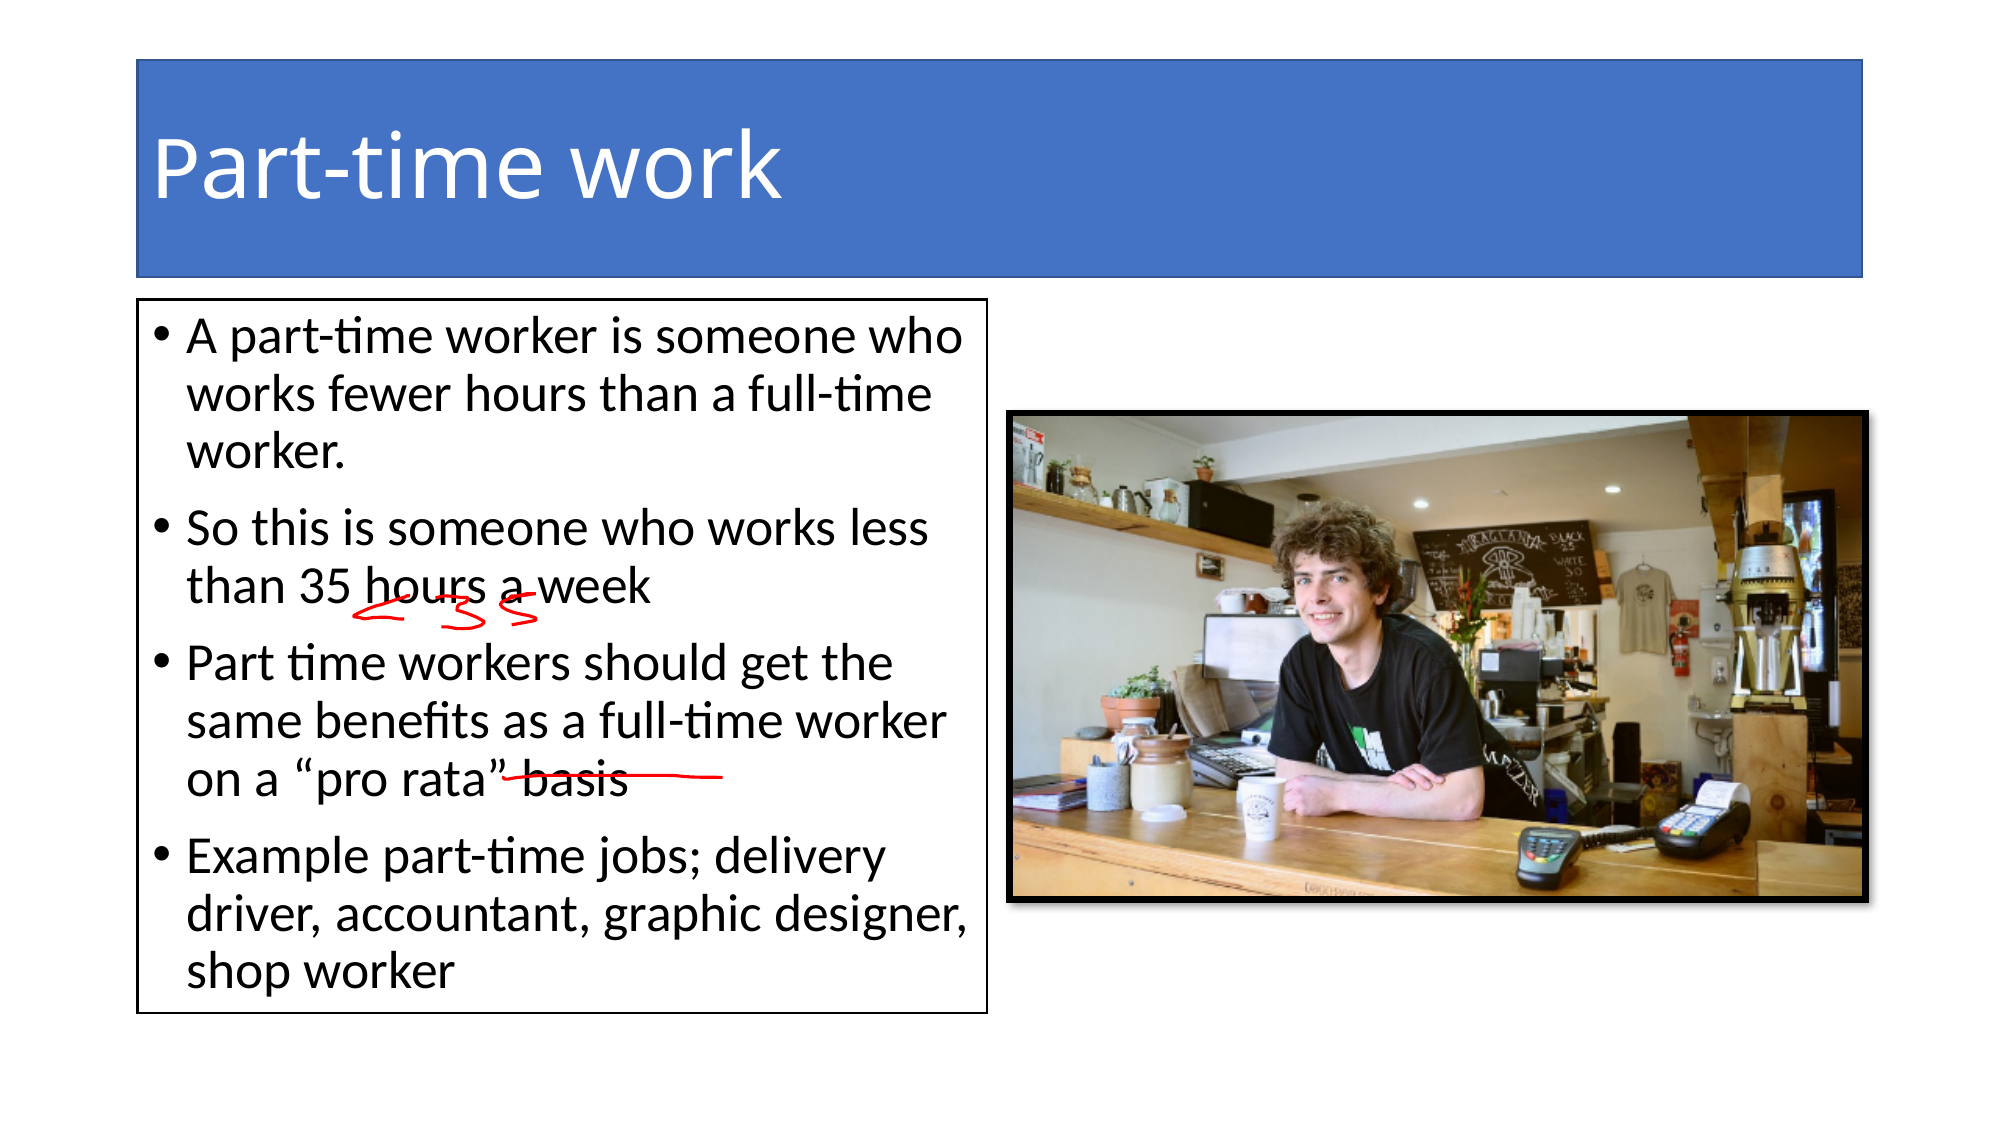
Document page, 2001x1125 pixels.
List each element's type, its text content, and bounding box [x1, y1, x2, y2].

title Part-time work [136, 59, 1863, 278]
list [1012, 416, 1863, 897]
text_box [353, 593, 536, 629]
list A part-time worker is someone who works fewer hours than a full-time worker. So this is someone who works less than 35 hours a week Part time workers should get the same benefits as a full-time worker on a “pro rata” basis Example part-time jobs; delivery driver, accountant, graphic designer, shop worker [136, 298, 988, 1014]
text_box [501, 774, 723, 780]
